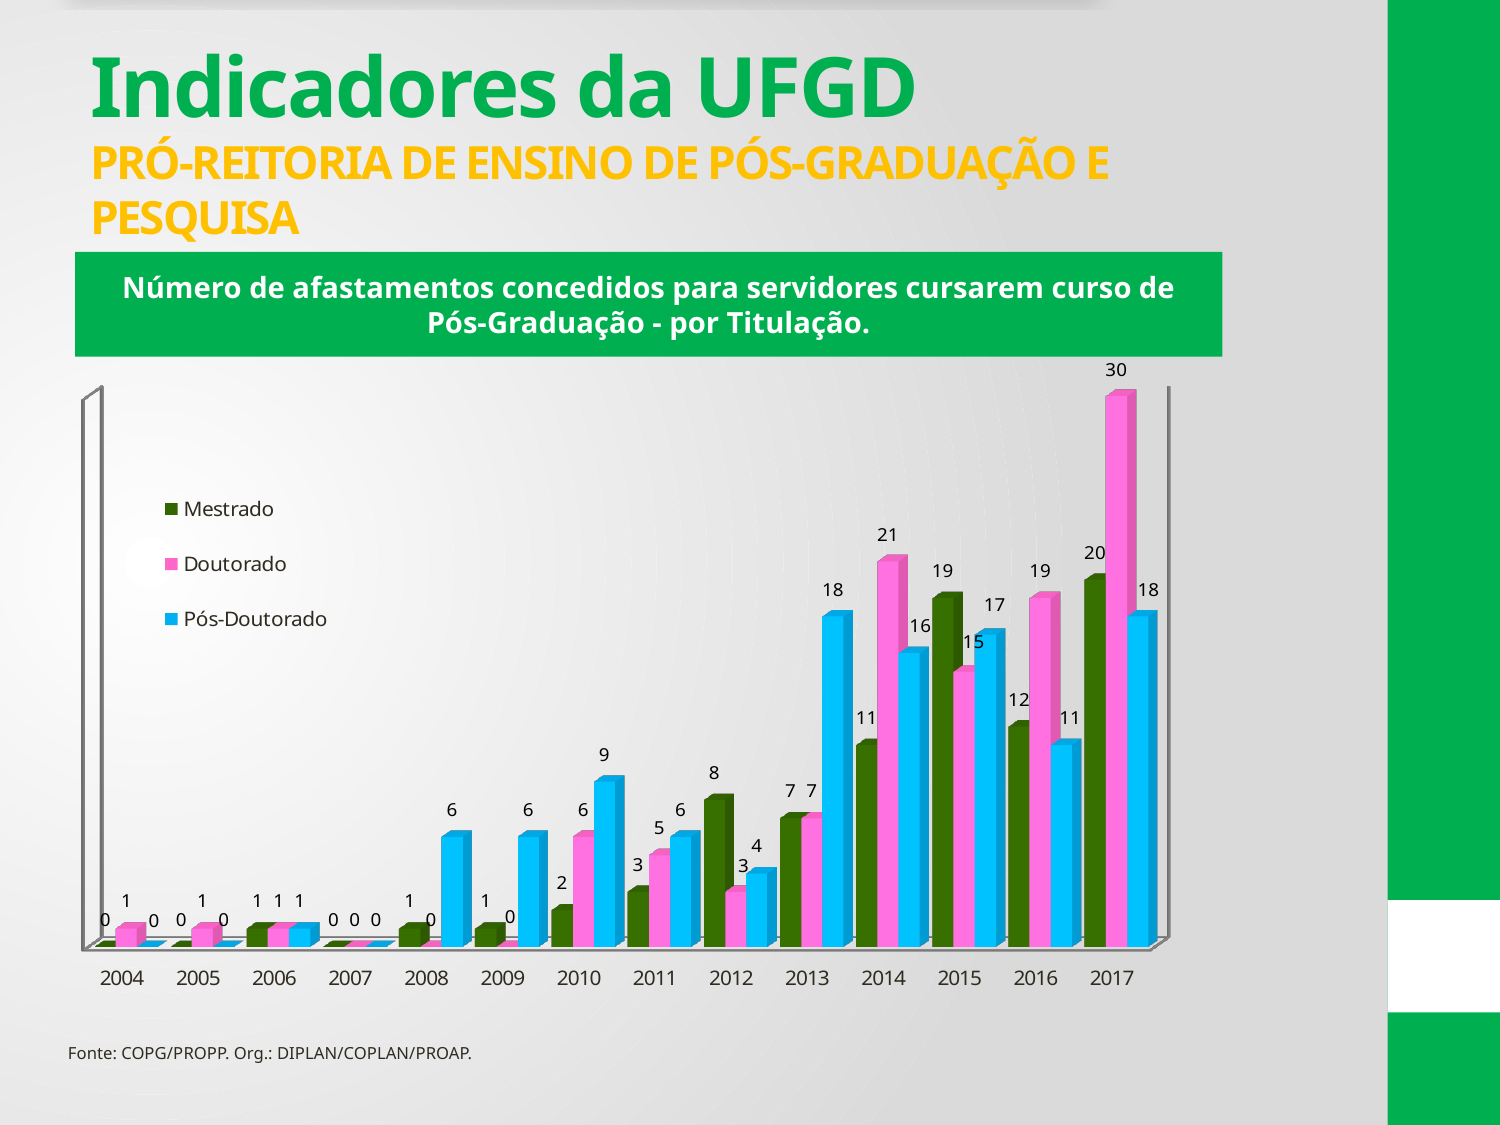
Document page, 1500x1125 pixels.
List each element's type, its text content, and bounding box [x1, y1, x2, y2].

chart [74, 356, 1223, 1006]
text_box Fonte: COPG/PROPP. Org.: DIPLAN/COPLAN/PROAP. [53, 1035, 1310, 1070]
title Indicadores da UFGD PRÓ-REITORIA DE ENSINO DE PÓS-GRADUAÇÃO E PESQUISA [75, 45, 1325, 233]
list Número de afastamentos concedidos para servidores cursarem curso de Pós-Graduação - por Titulação. [75, 251, 1223, 352]
